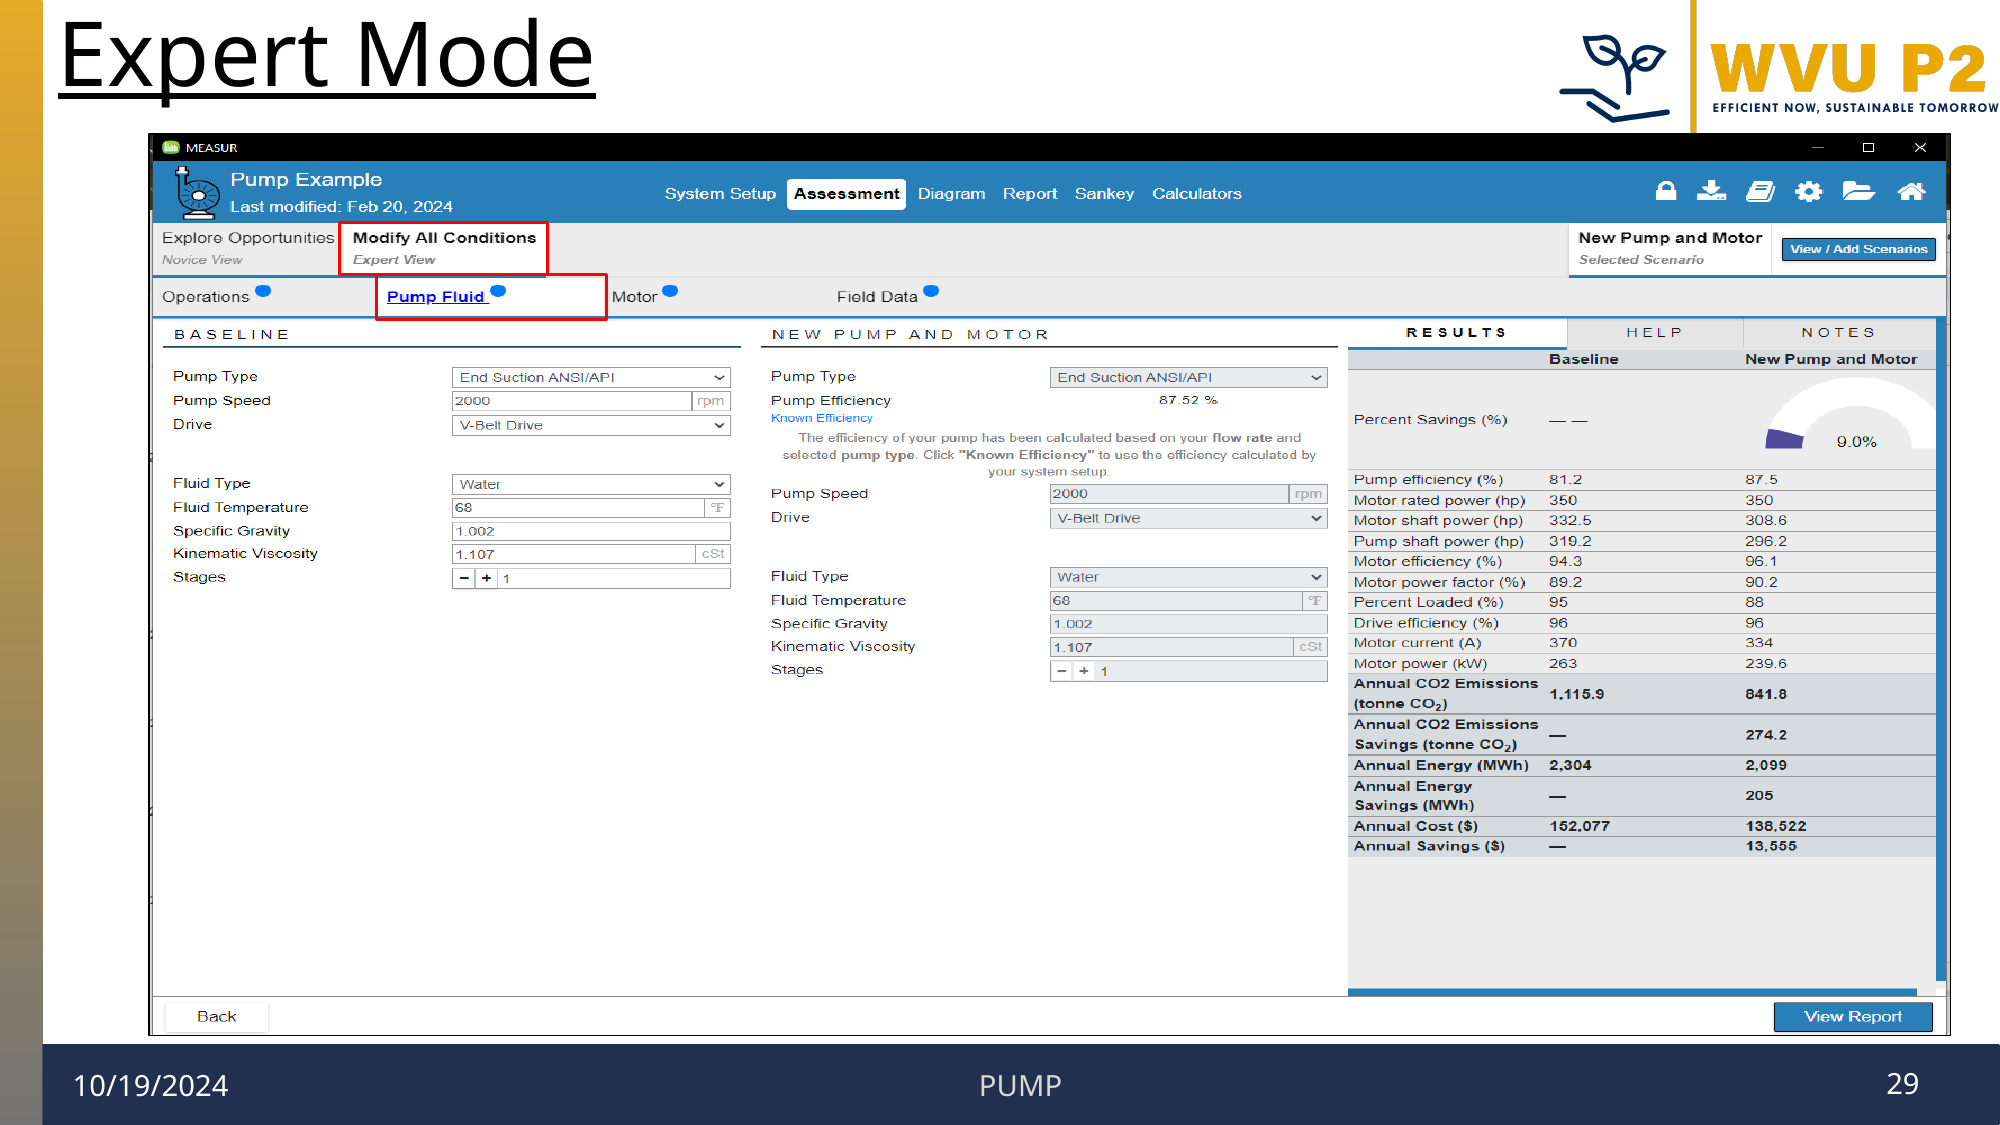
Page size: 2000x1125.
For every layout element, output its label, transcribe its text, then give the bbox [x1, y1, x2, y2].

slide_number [50, 1054, 244, 1115]
footer PUMP [659, 1054, 1382, 1115]
slide_number ‹#› [1780, 1054, 1935, 1115]
title Expert Mode [42, 0, 1516, 113]
picture [149, 0, 2000, 1036]
